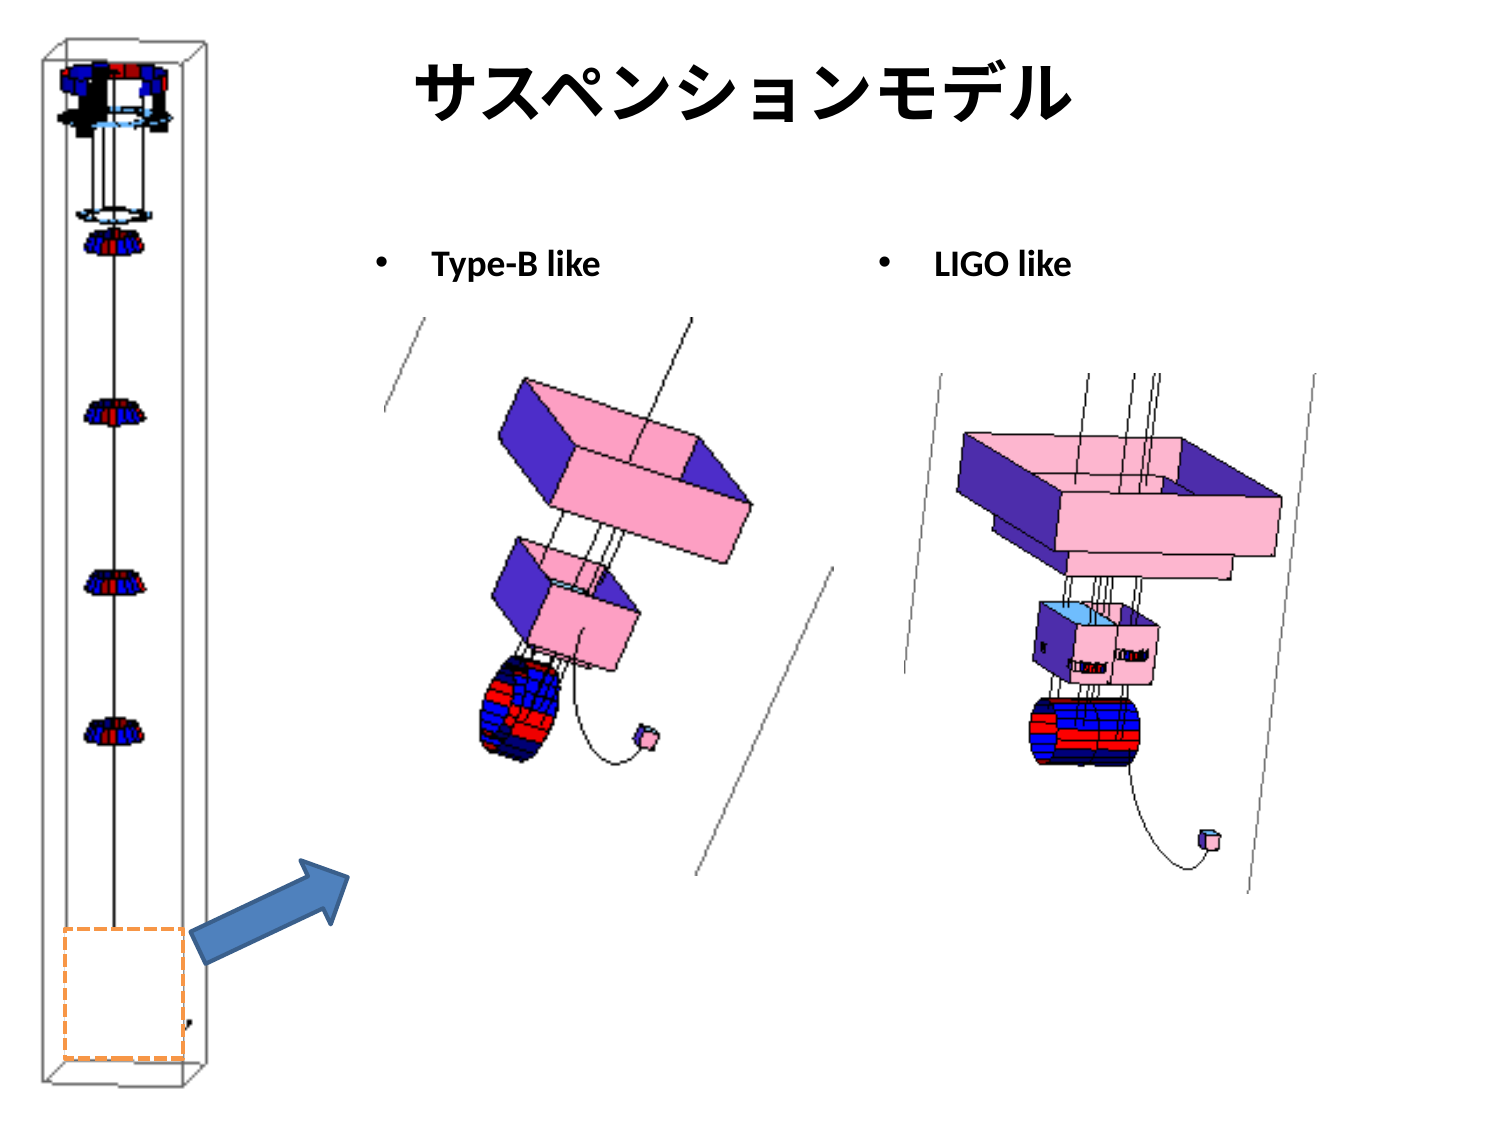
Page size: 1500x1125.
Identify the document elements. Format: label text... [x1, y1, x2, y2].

list Type-B like [360, 231, 858, 315]
text_box [246, 858, 350, 948]
text_box LIGO like [863, 231, 1361, 315]
picture [384, 316, 834, 877]
title サスペンションモデル [246, 45, 1400, 138]
picture [904, 373, 1320, 894]
picture [0, 7, 243, 1125]
